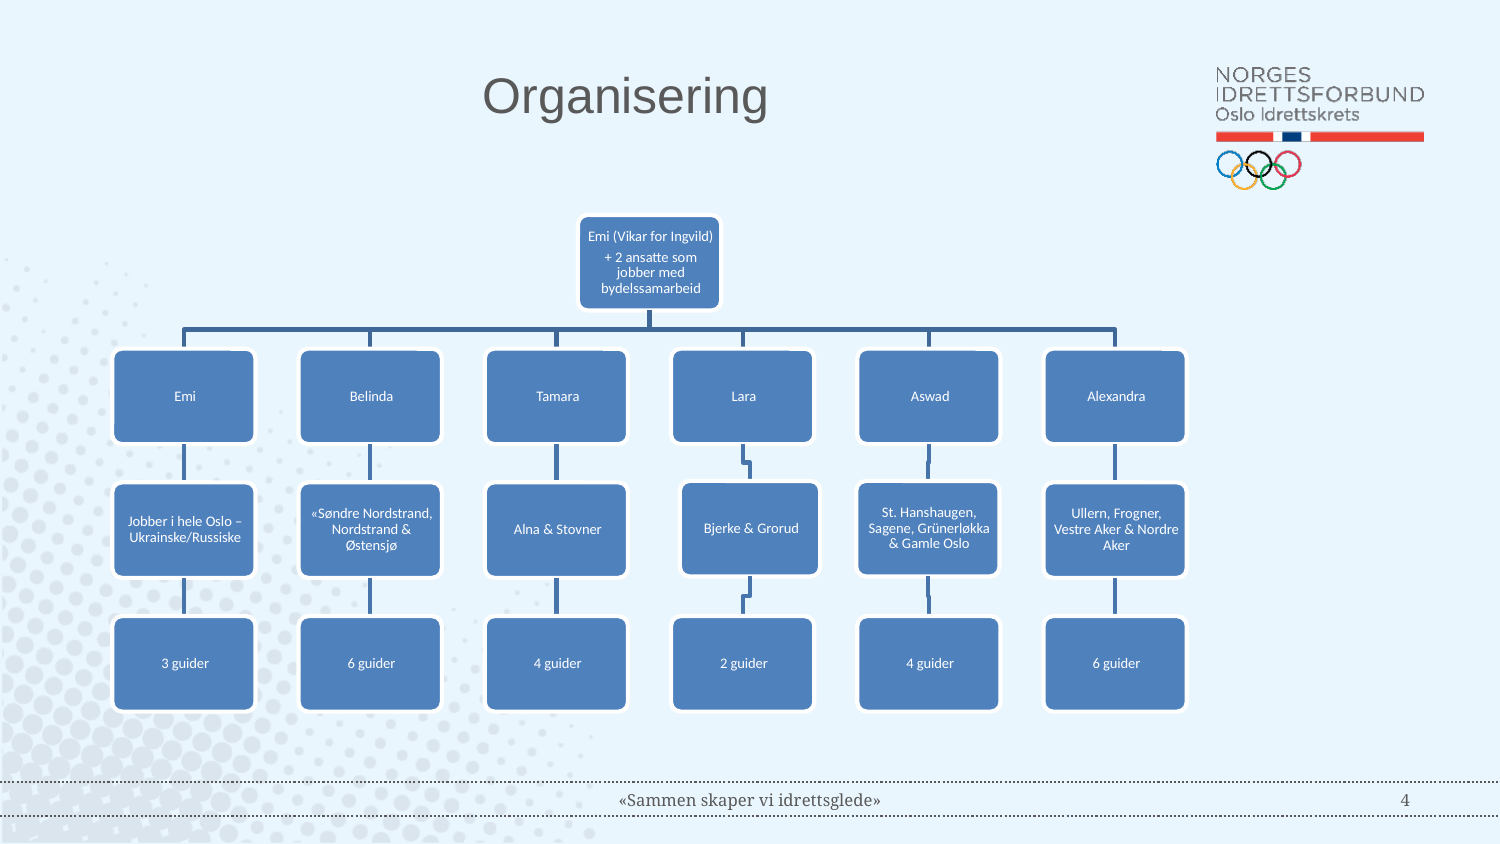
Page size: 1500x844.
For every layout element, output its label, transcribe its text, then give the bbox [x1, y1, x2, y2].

picture [0, 0, 1500, 844]
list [111, 209, 1188, 718]
title Organisering [112, 55, 1140, 162]
slide_number 4 [1074, 782, 1425, 817]
footer «Sammen skaper vi idrettsglede» [512, 782, 988, 817]
